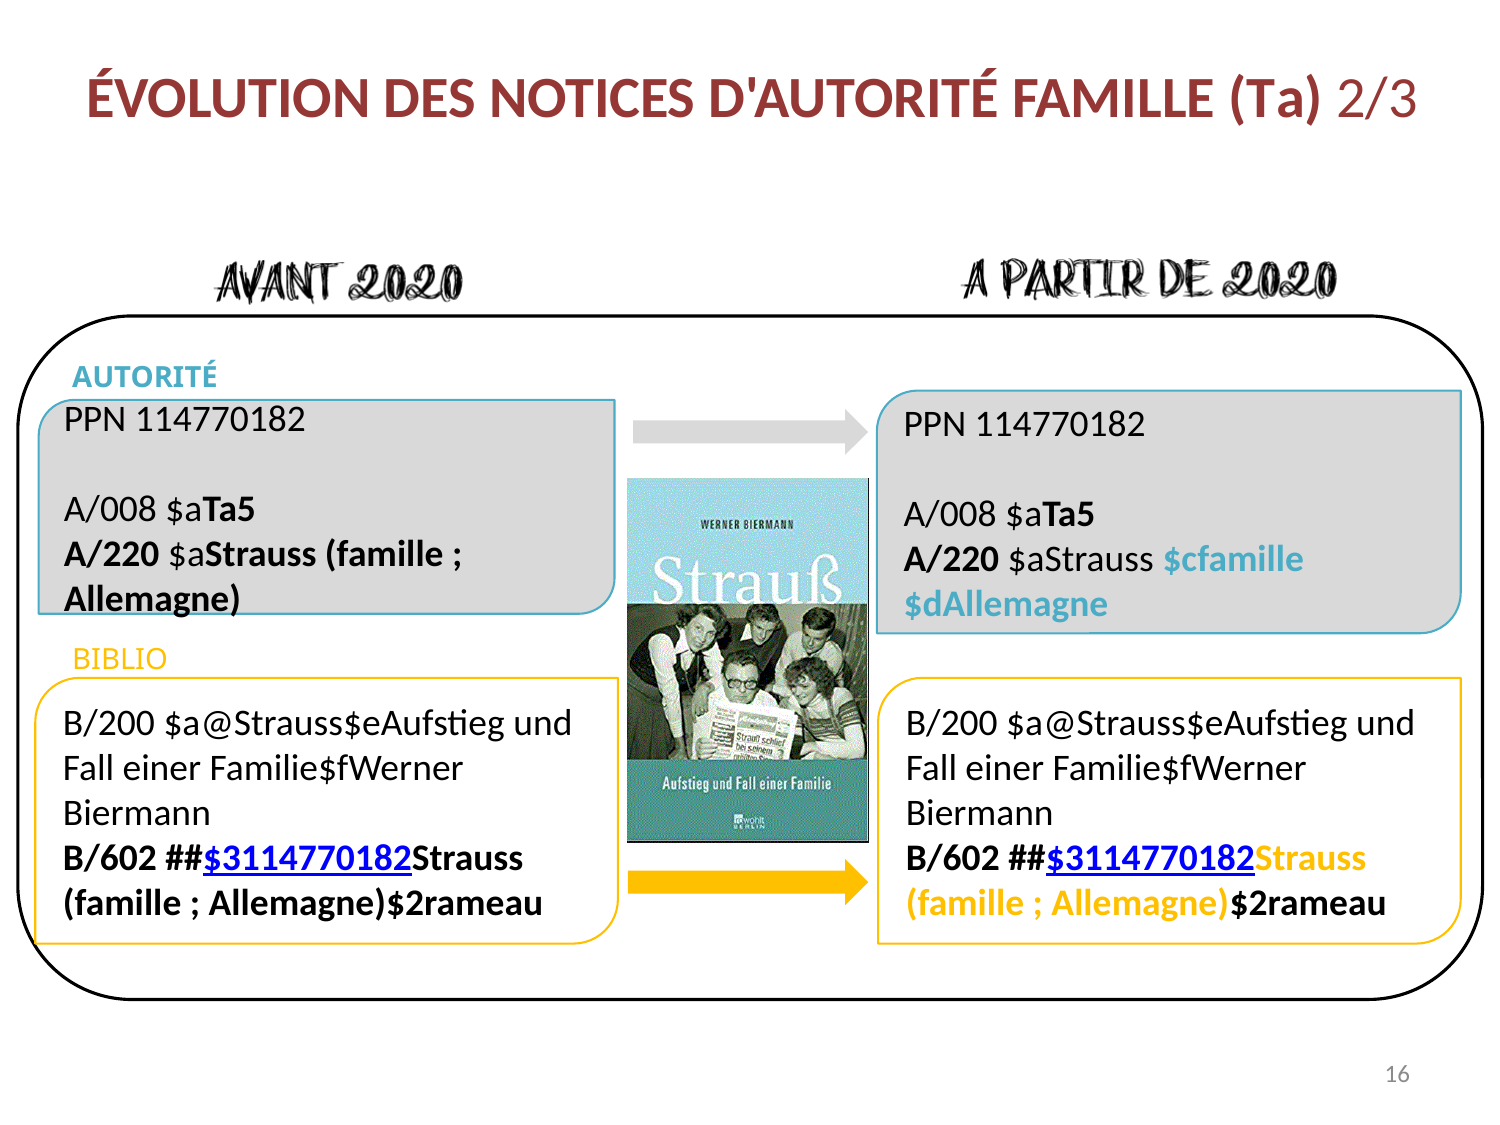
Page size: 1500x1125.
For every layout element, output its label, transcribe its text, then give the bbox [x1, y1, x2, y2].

slide_number 16 [1074, 1042, 1425, 1103]
picture [941, 246, 1500, 327]
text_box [17, 267, 1483, 1000]
picture [627, 477, 869, 843]
picture [194, 248, 546, 330]
text_box éVOLUTION DES NOTICES D'Autorité FAMILLE (Ta) 2/3 [45, 51, 1459, 137]
